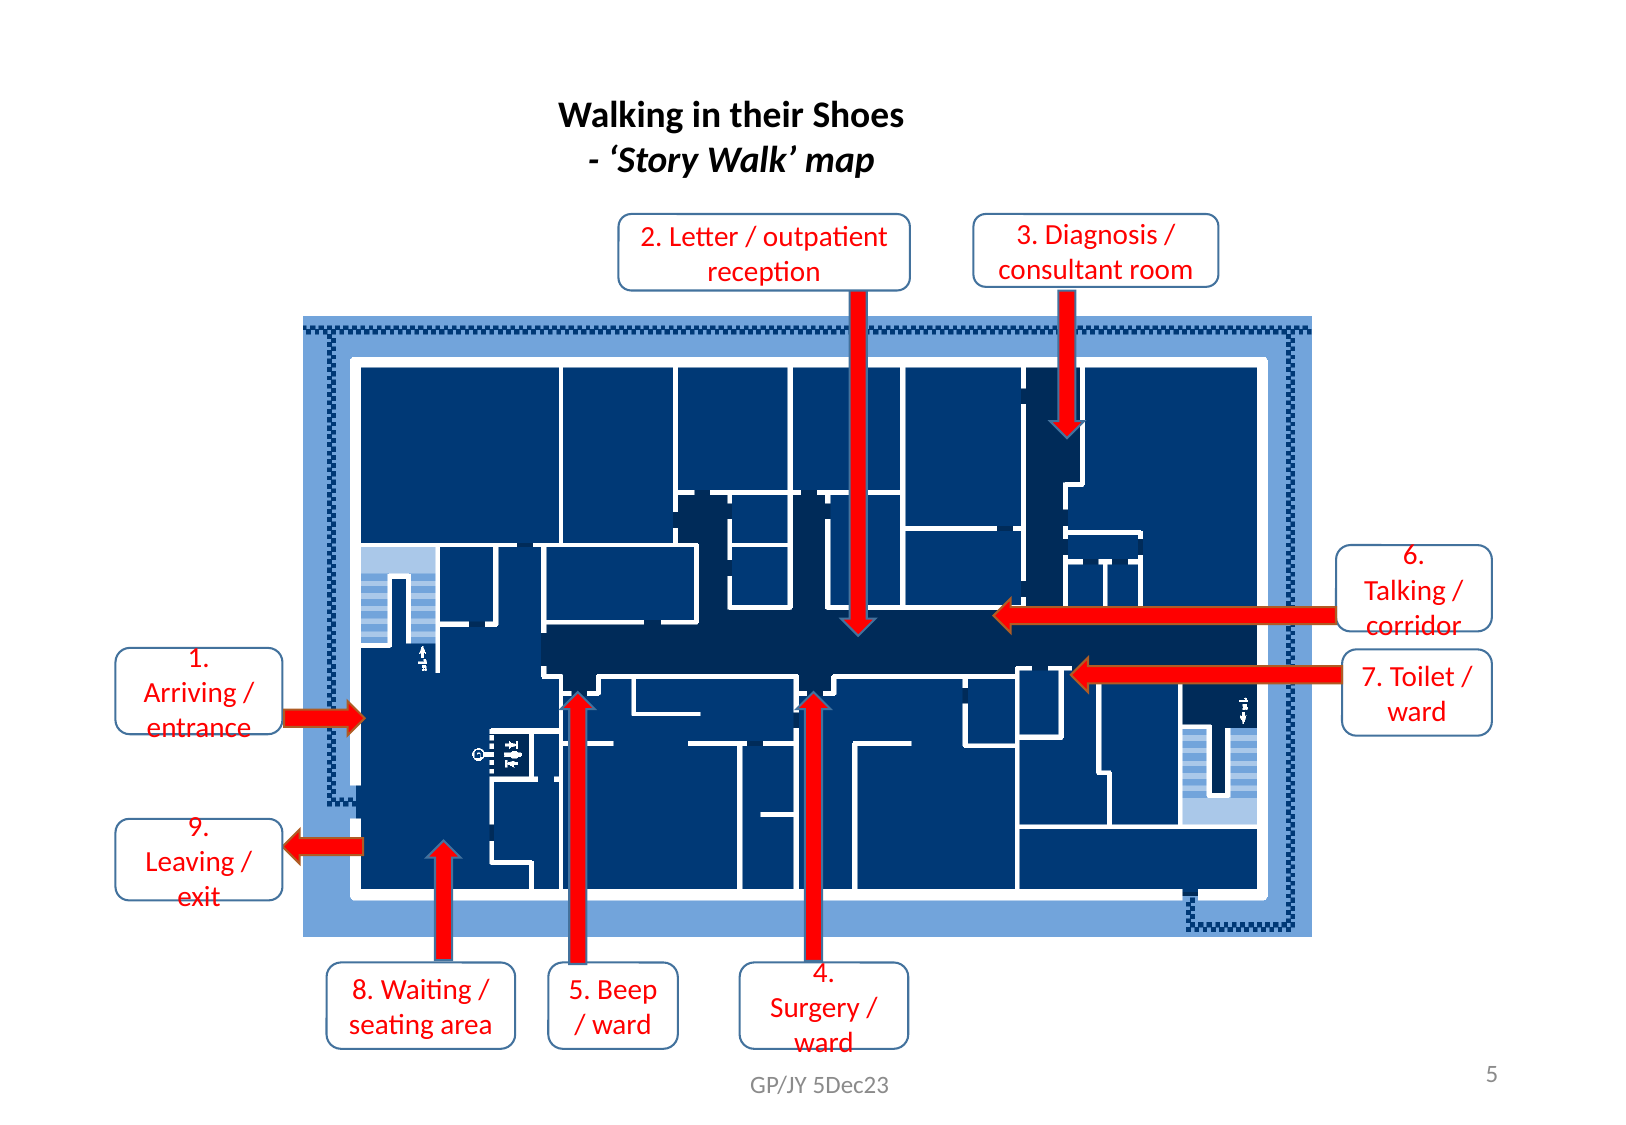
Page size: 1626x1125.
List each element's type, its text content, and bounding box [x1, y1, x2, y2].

footer GP/JY 5Dec23 [545, 1053, 1094, 1114]
text_box Walking in their Shoes - ‘Story Walk’ map [335, 89, 1128, 182]
slide_number 5 [1147, 1042, 1514, 1103]
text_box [115, 213, 1492, 1049]
